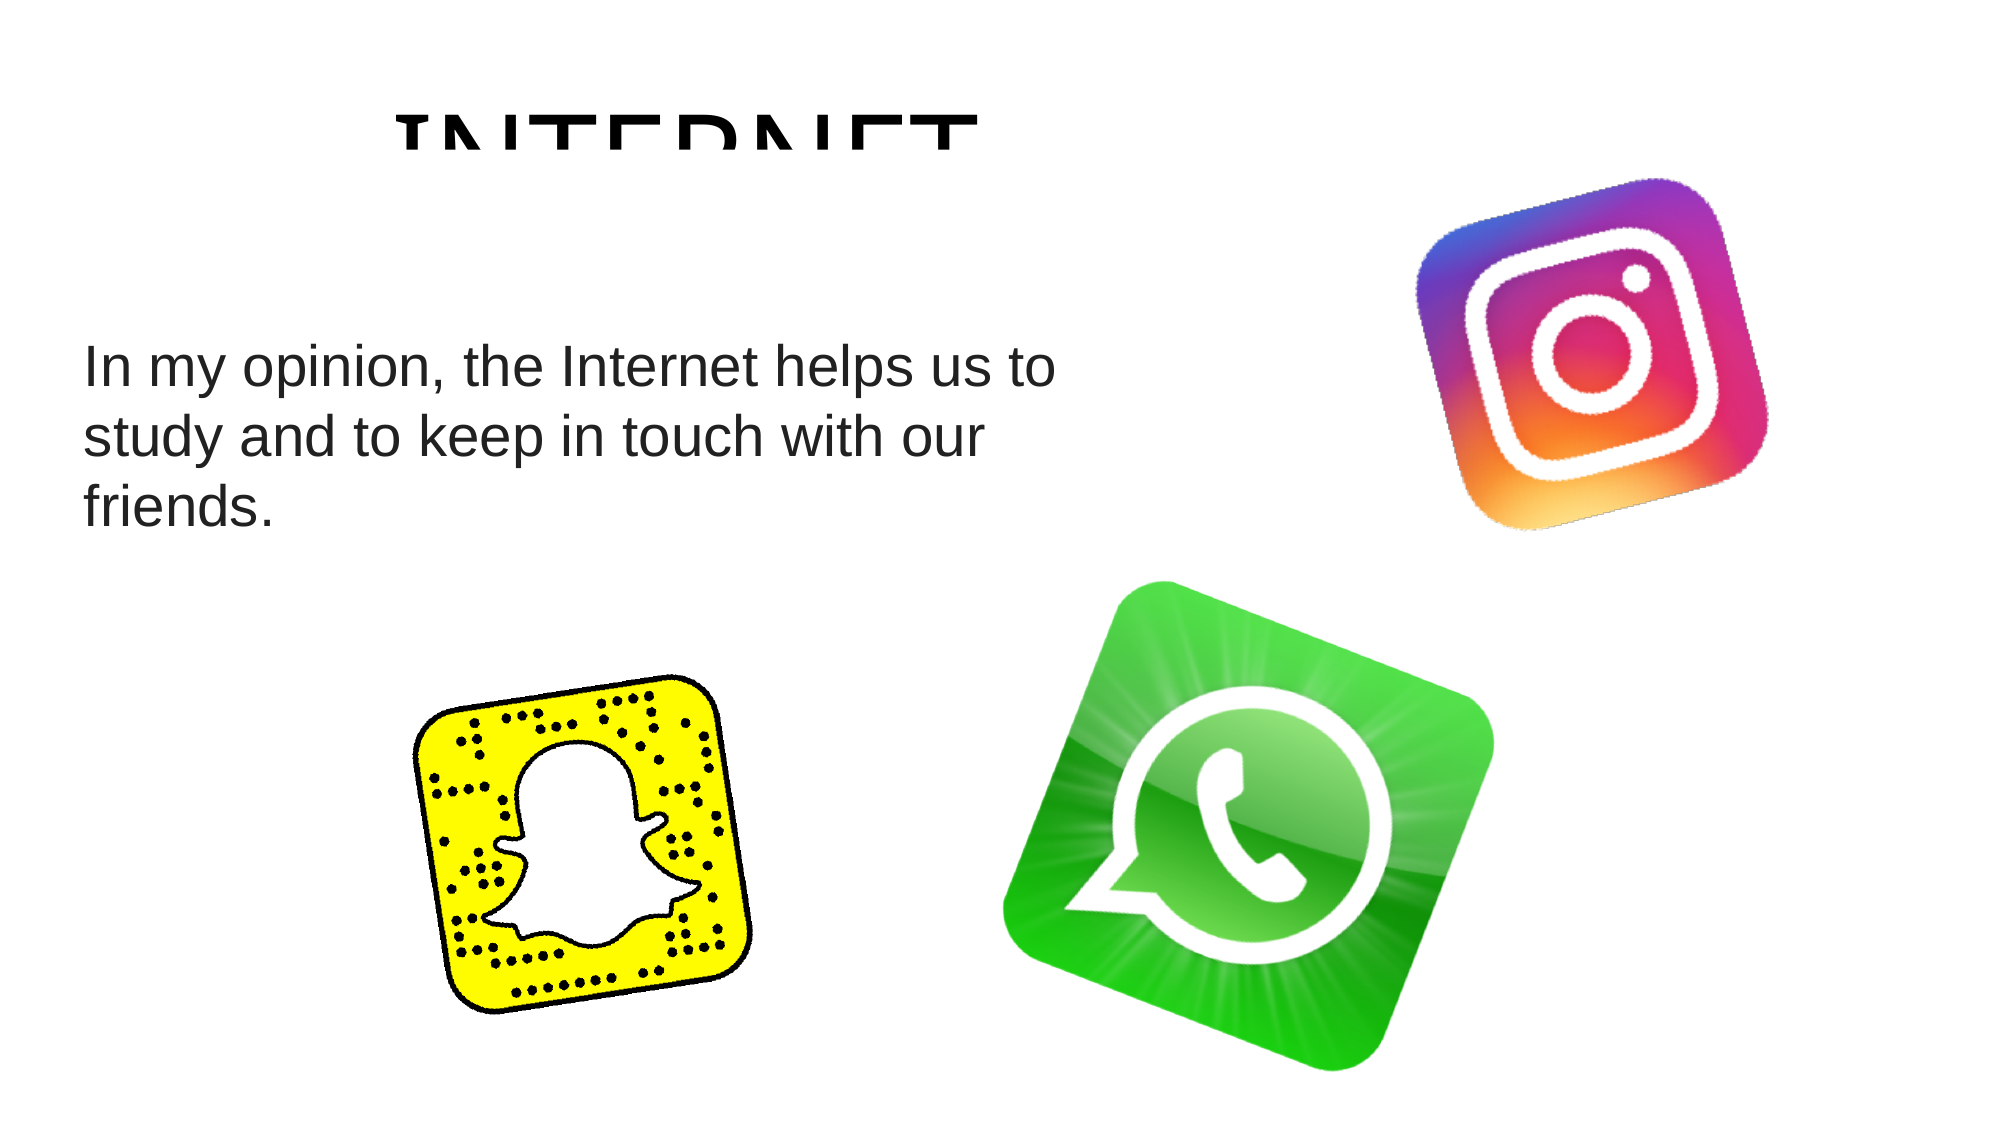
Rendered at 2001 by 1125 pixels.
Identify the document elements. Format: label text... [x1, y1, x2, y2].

picture [1402, 163, 1783, 546]
picture [406, 667, 759, 1021]
picture [974, 547, 1529, 1103]
list In my opinion, the Internet helps us to study and to keep in touch with our friends. [83, 149, 1073, 788]
title INTERNET [193, 68, 1178, 260]
